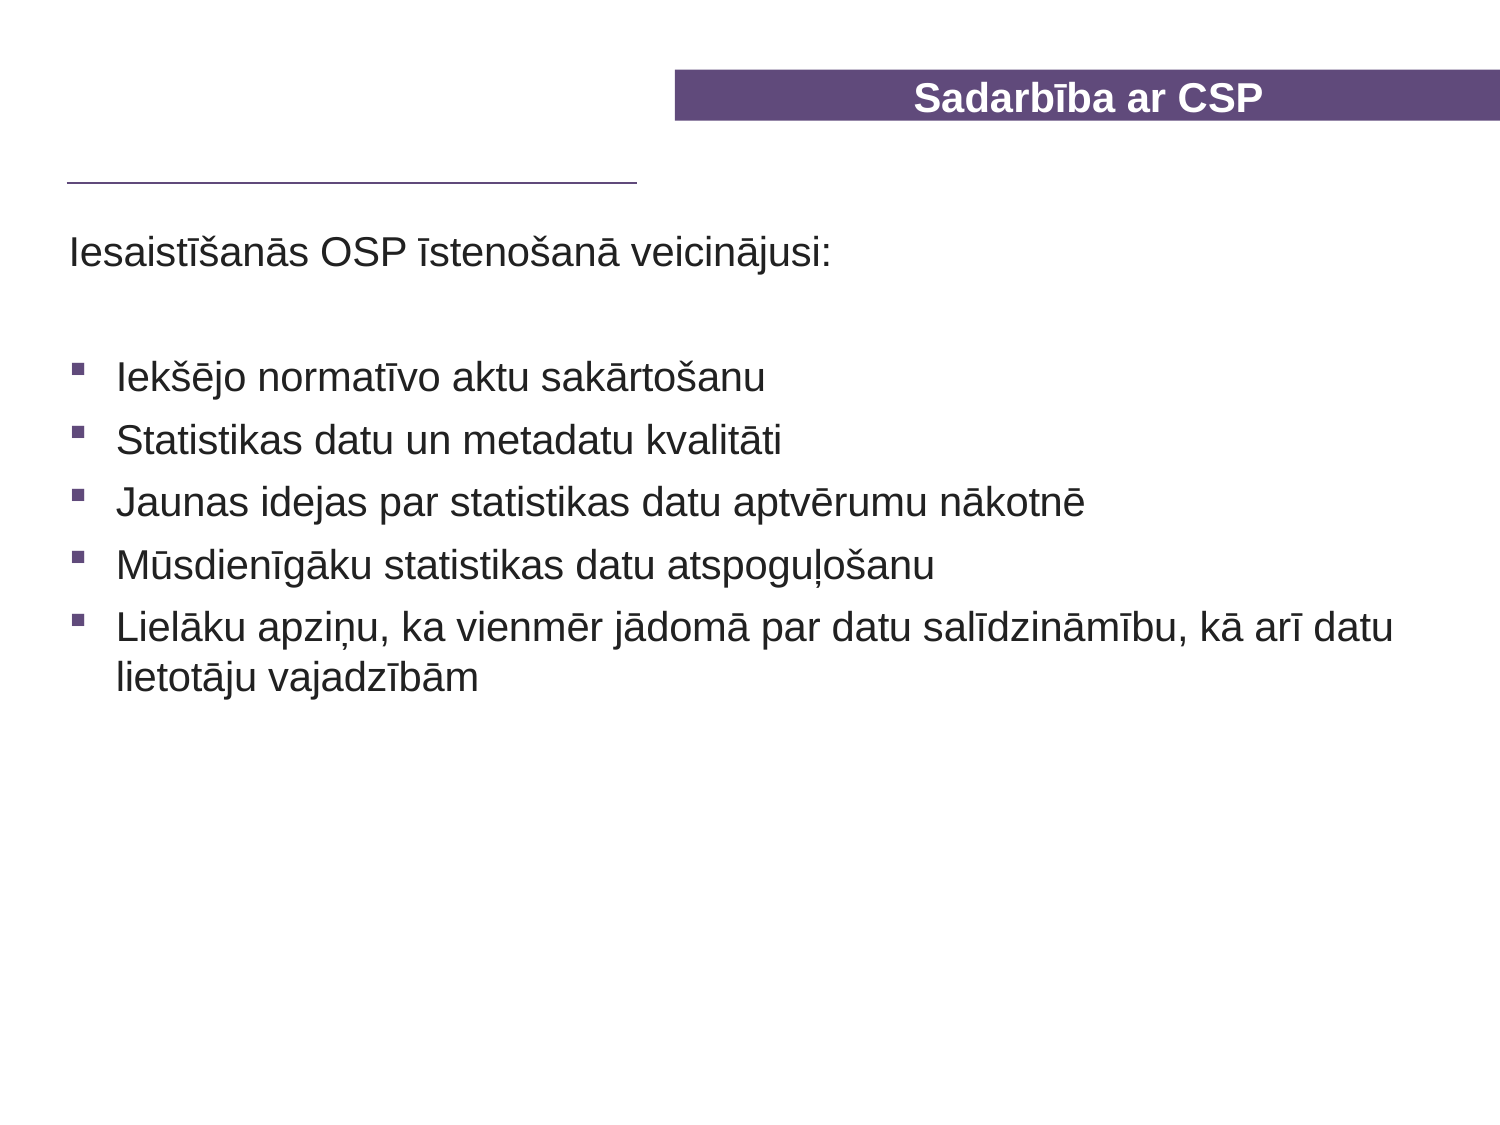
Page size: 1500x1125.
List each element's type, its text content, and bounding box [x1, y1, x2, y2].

list Iesaistīšanās OSP īstenošanā veicinājusi: Iekšējo normatīvo aktu sakārtošanu Statistikas datu un metadatu kvalitāti Jaunas idejas par statistikas datu aptvērumu nākotnē Mūsdienīgāku statistikas datu atspoguļošanu Lielāku apziņu, ka vienmēr jādomā par datu salīdzināmību, kā arī datu lietotāju vajadzībām [66, 224, 1438, 829]
text_box [674, 69, 1500, 121]
text_box Sadarbība ar CSP [768, 70, 1407, 121]
